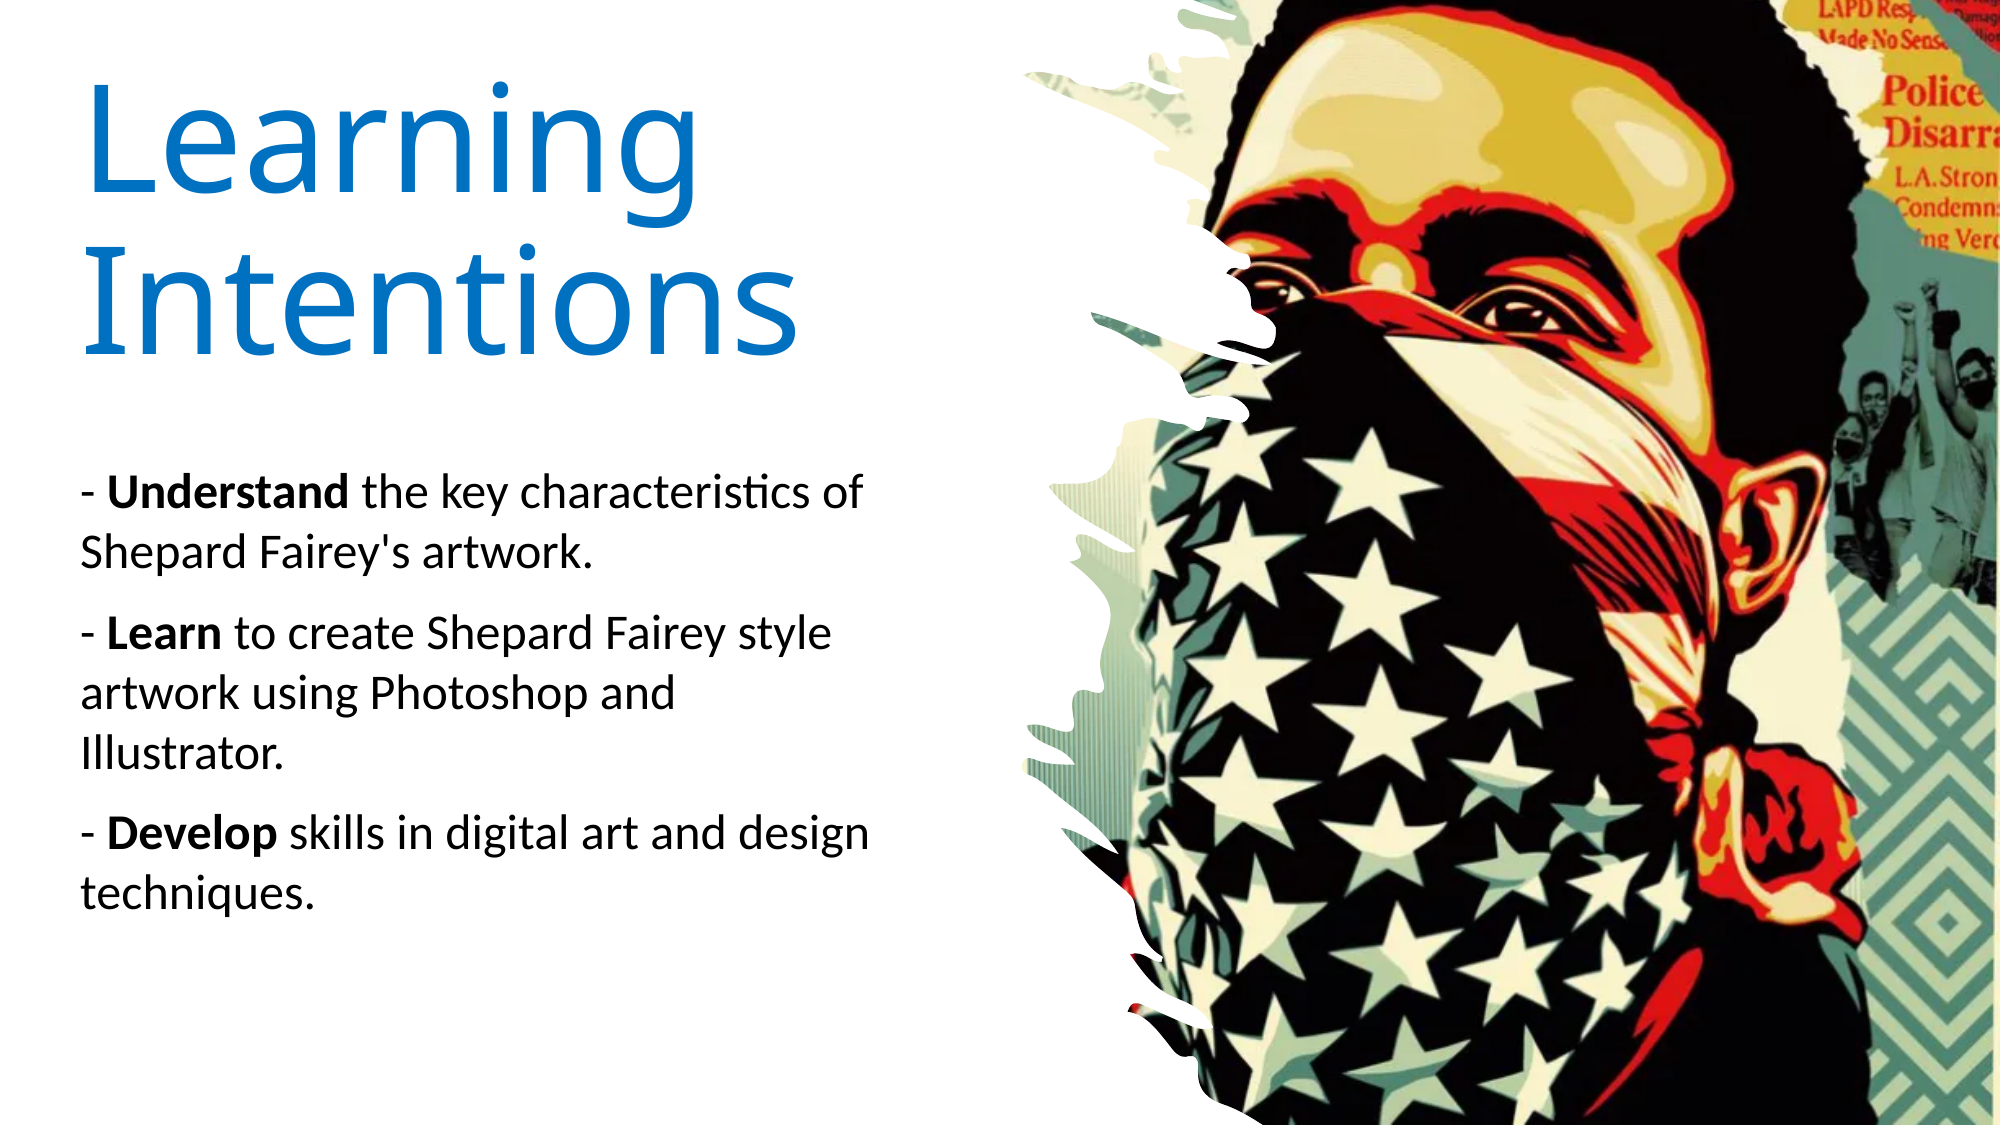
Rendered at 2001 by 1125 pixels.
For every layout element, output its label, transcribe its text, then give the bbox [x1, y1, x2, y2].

picture [1021, 0, 2000, 1125]
list - Understand the key characteristics of Shepard Fairey's artwork. - Learn to create Shepard Fairey style artwork using Photoshop and Illustrator. - Develop skills in digital art and design techniques. [65, 451, 890, 1043]
text_box Learning Intentions [65, 0, 1021, 451]
